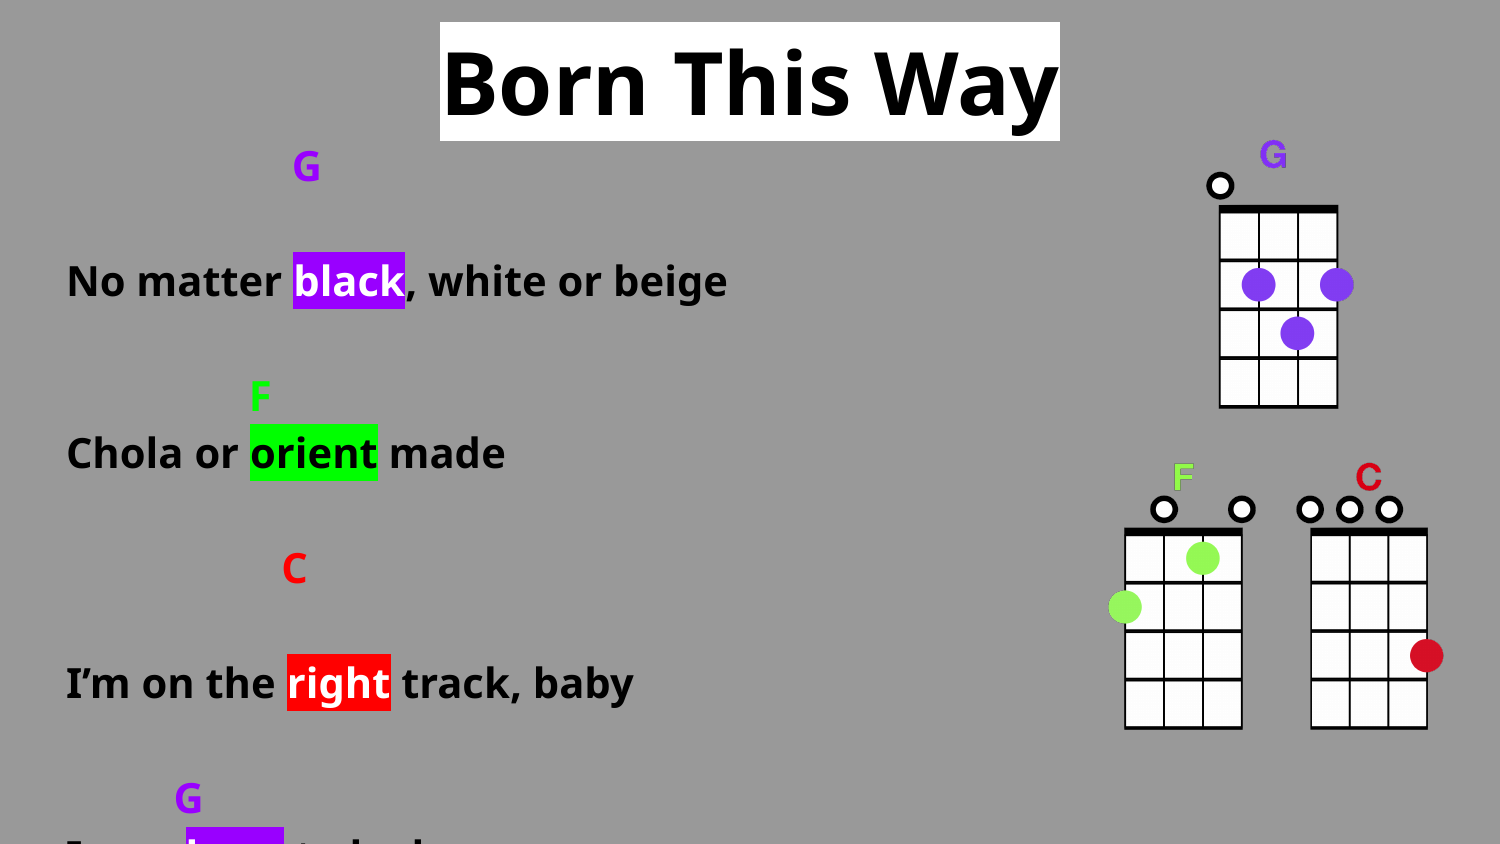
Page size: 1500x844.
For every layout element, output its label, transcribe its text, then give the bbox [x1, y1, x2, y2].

picture [1289, 461, 1450, 745]
picture [1198, 137, 1359, 422]
title Born This Way [51, 11, 1449, 148]
list G No matter black, white or beige F Chola or orient made C I’m on the right track, baby G I was born to be brave [51, 116, 1264, 819]
picture [1103, 461, 1264, 745]
